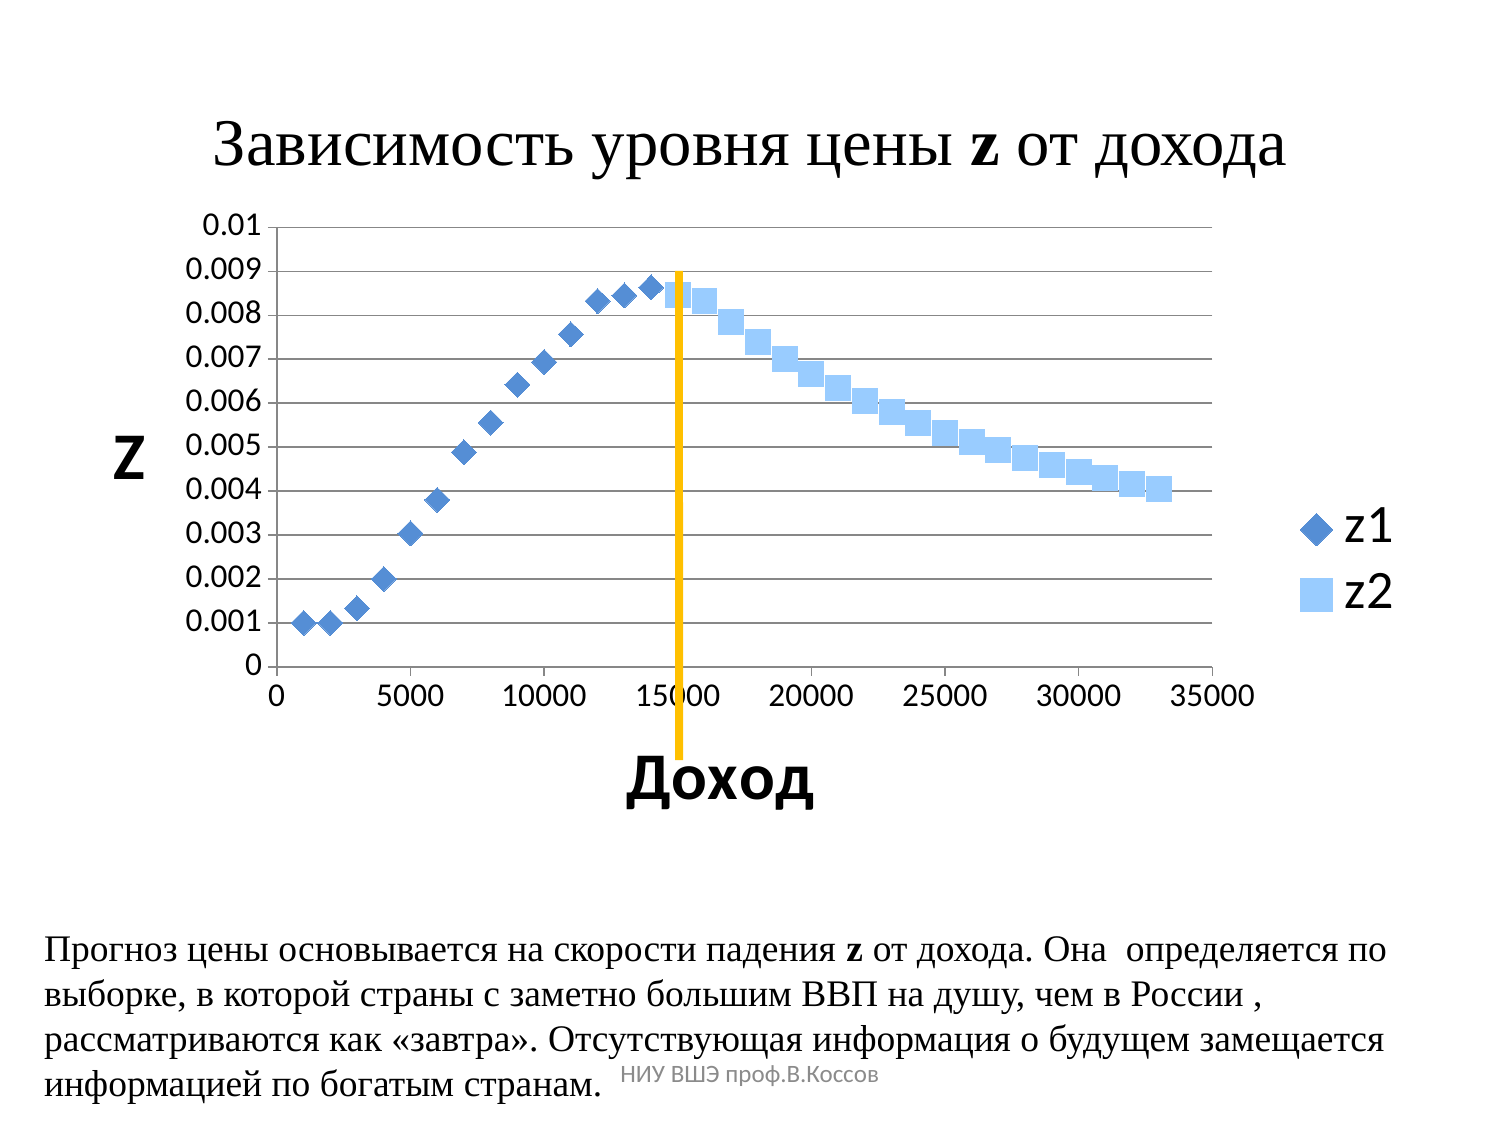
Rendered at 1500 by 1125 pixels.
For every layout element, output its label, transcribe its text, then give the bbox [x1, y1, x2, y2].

title Зависимость уровня цены z от дохода [75, 45, 1425, 195]
footer НИУ ВШЭ проф.В.Коссов [512, 1042, 988, 1103]
text_box Прогноз цены основывается на скорости падения z от дохода. Она определяется по выборке, в которой страны с заметно большим ВВП на душу, чем в России , рассматриваются как «завтра». Отсутствующая информация о будущем замещается информацией по богатым странам. [29, 916, 1459, 1112]
chart [74, 196, 1426, 929]
